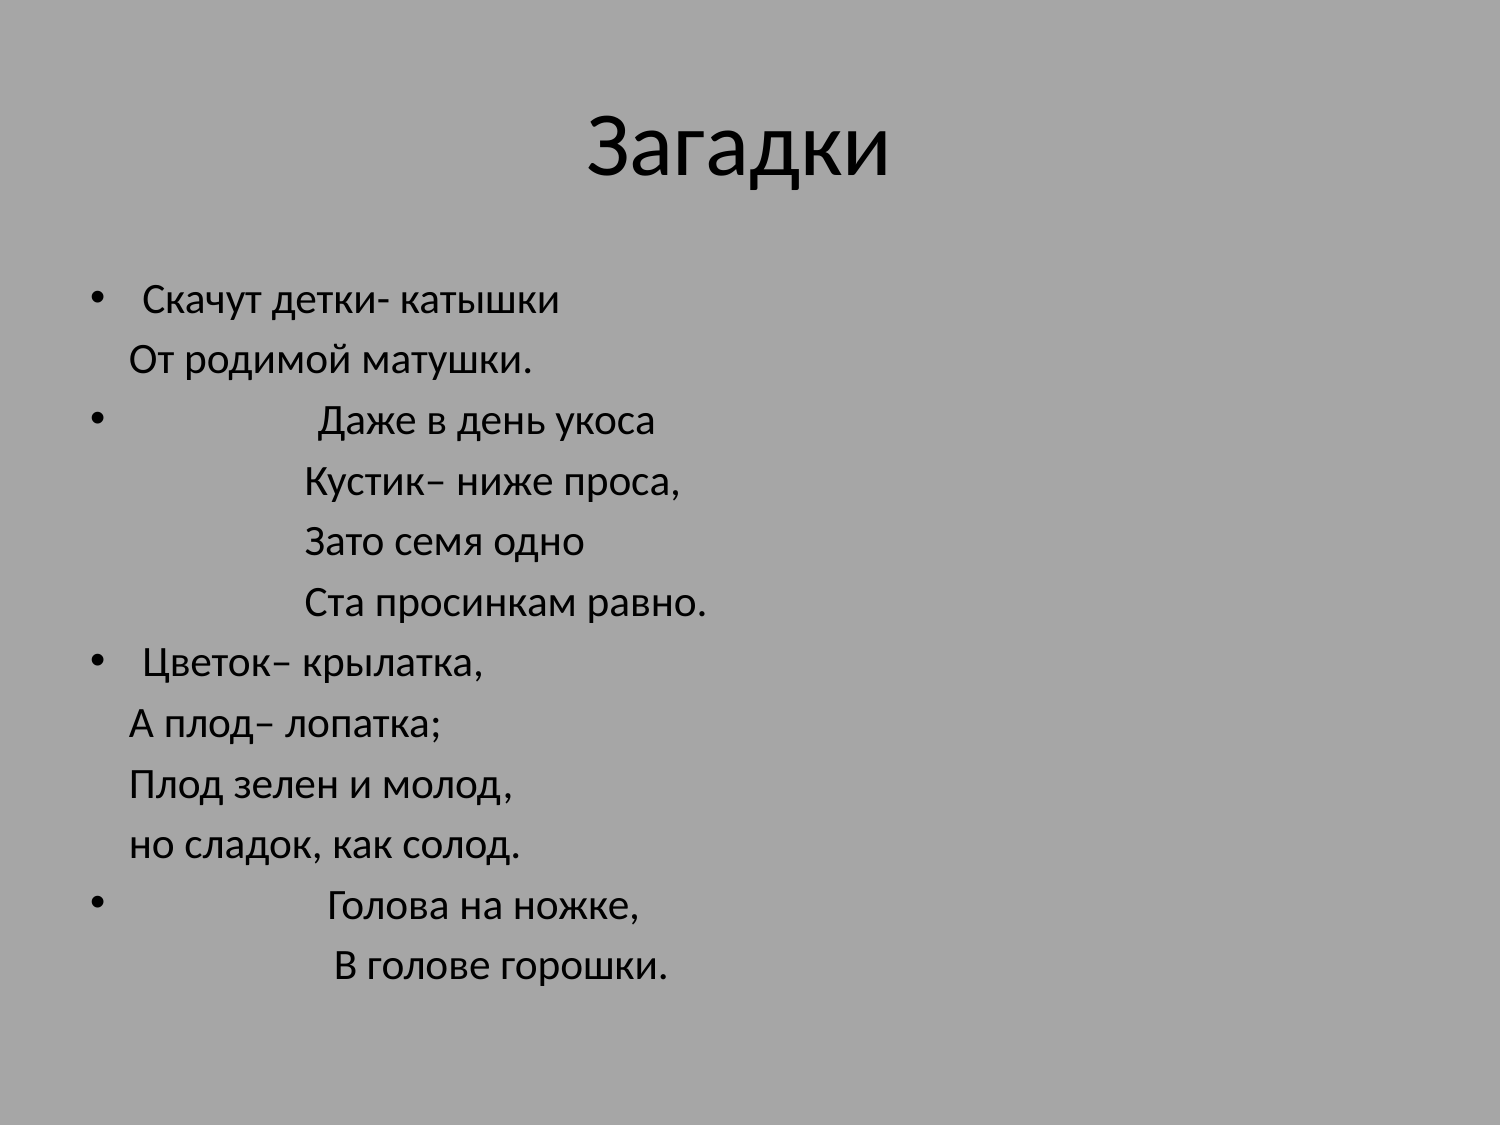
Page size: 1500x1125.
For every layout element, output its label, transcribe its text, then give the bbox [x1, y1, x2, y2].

title Загадки [75, 45, 1425, 233]
list Скачут детки- катышки От родимой матушки. Даже в день укоса Кустик– ниже проса, Зато семя одно Ста просинкам равно. Цветок– крылатка, А плод– лопатка; Плод зелен и молод, но сладок, как солод. Голова на ножке, В голове горошки. [75, 262, 1425, 1005]
